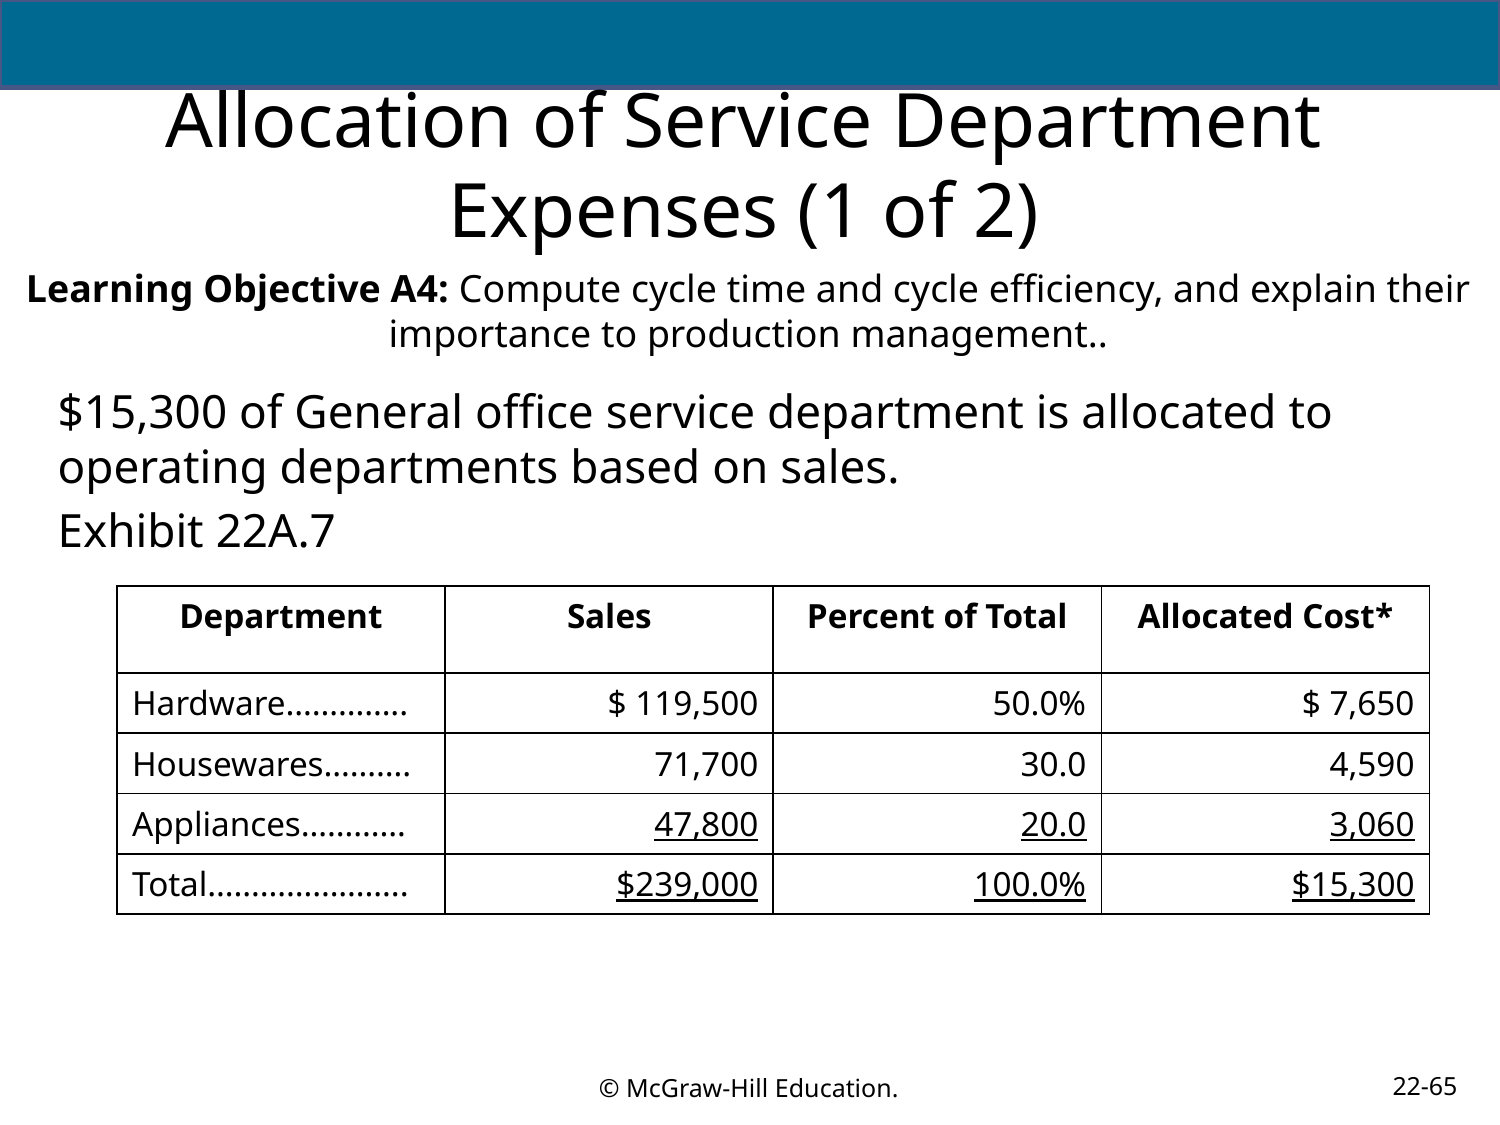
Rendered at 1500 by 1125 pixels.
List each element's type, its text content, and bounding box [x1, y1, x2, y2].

table_cell $239,000 [446, 855, 772, 913]
table_cell $15,300 [1102, 855, 1429, 913]
table_cell Total………………….. [118, 855, 444, 913]
table_cell 50.0% [774, 674, 1101, 732]
table_header Allocated Cost* [1102, 587, 1429, 672]
table_cell 30.0 [774, 734, 1101, 793]
table_cell 20.0 [774, 794, 1101, 853]
table_cell 47,800 [446, 794, 772, 853]
table_cell $ 119,500 [446, 674, 772, 732]
list $15,300 of General office service department is allocated to operating departments based on sales. Exhibit 22A.7 [42, 374, 1466, 575]
table_cell Housewares………. [118, 734, 444, 793]
table_cell Hardware………….. [118, 674, 444, 732]
table_cell 100.0% [774, 855, 1101, 913]
table_cell 4,590 [1102, 734, 1429, 793]
table_header Department [118, 587, 444, 672]
table_cell Appliances………… [118, 794, 444, 853]
table_header Percent of Total [774, 587, 1101, 672]
table_cell 71,700 [446, 734, 772, 793]
table_cell 3,060 [1102, 794, 1429, 853]
table_header Sales [446, 587, 772, 672]
title Allocation of Service Department Expenses (1 of 2) [12, 87, 1476, 238]
list Learning Objective A4: Compute cycle time and cycle efficiency, and explain their importance to production management.. [10, 257, 1487, 362]
table_cell $ 7,650 [1102, 674, 1429, 732]
